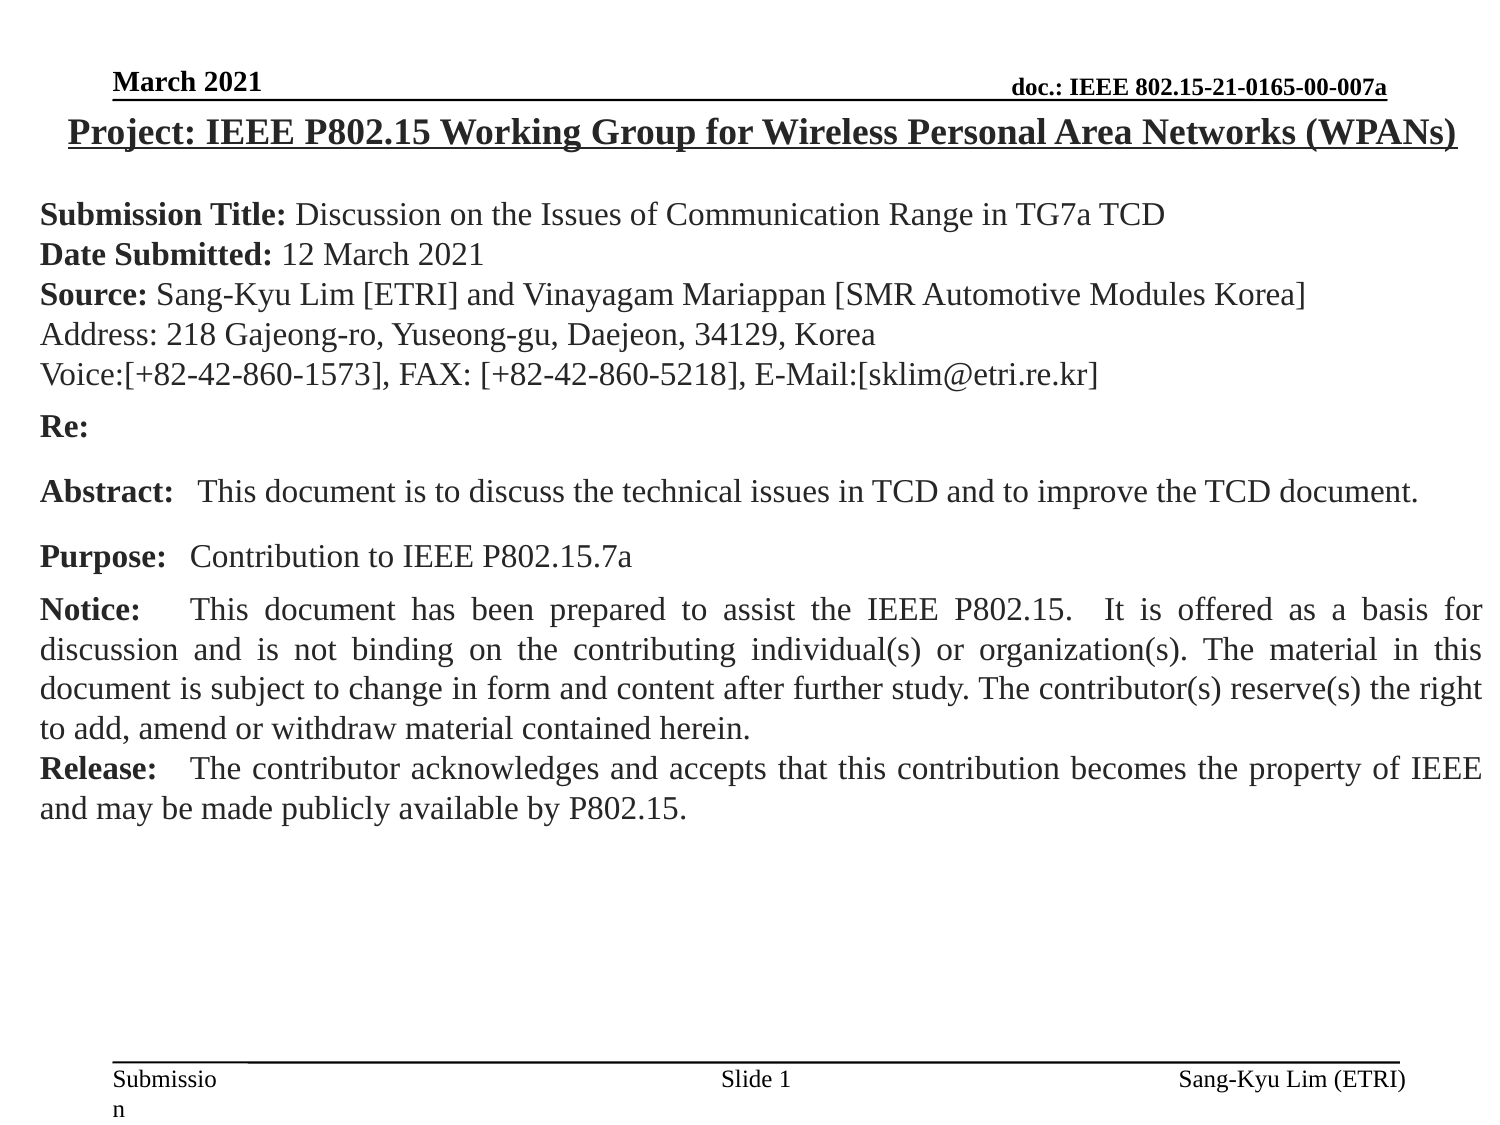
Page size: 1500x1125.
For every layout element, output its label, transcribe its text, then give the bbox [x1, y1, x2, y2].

text_box Project: IEEE P802.15 Working Group for Wireless Personal Area Networks (WPANs) Submission Title: Discussion on the Issues of Communication Range in TG7a TCD Date Submitted: 12 March 2021 Source: Sang-Kyu Lim [ETRI] and Vinayagam Mariappan [SMR Automotive Modules Korea] Address: 218 Gajeong-ro, Yuseong-gu, Daejeon, 34129, Korea Voice:[+82-42-860-1573], FAX: [+82-42-860-5218], E-Mail:[sklim@etri.re.kr] Re: Abstract: This document is to discuss the technical issues in TCD and to improve the TCD document. Purpose: Contribution to IEEE P802.15.7a Notice: This document has been prepared to assist the IEEE P802.15. It is offered as a basis for discussion and is not binding on the contributing individual(s) or organization(s). The material in this document is subject to change in form and content after further study. The contributor(s) reserve(s) the right to add, amend or withdraw material contained herein. Release: The contributor acknowledges and accepts that this contribution becomes the property of IEEE and may be made publicly available by P802.15. [24, 99, 1500, 834]
footer Sang-Kyu Lim (ETRI) [893, 1061, 1407, 1093]
slide_number Slide 1 [712, 1061, 800, 1093]
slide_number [112, 61, 376, 98]
